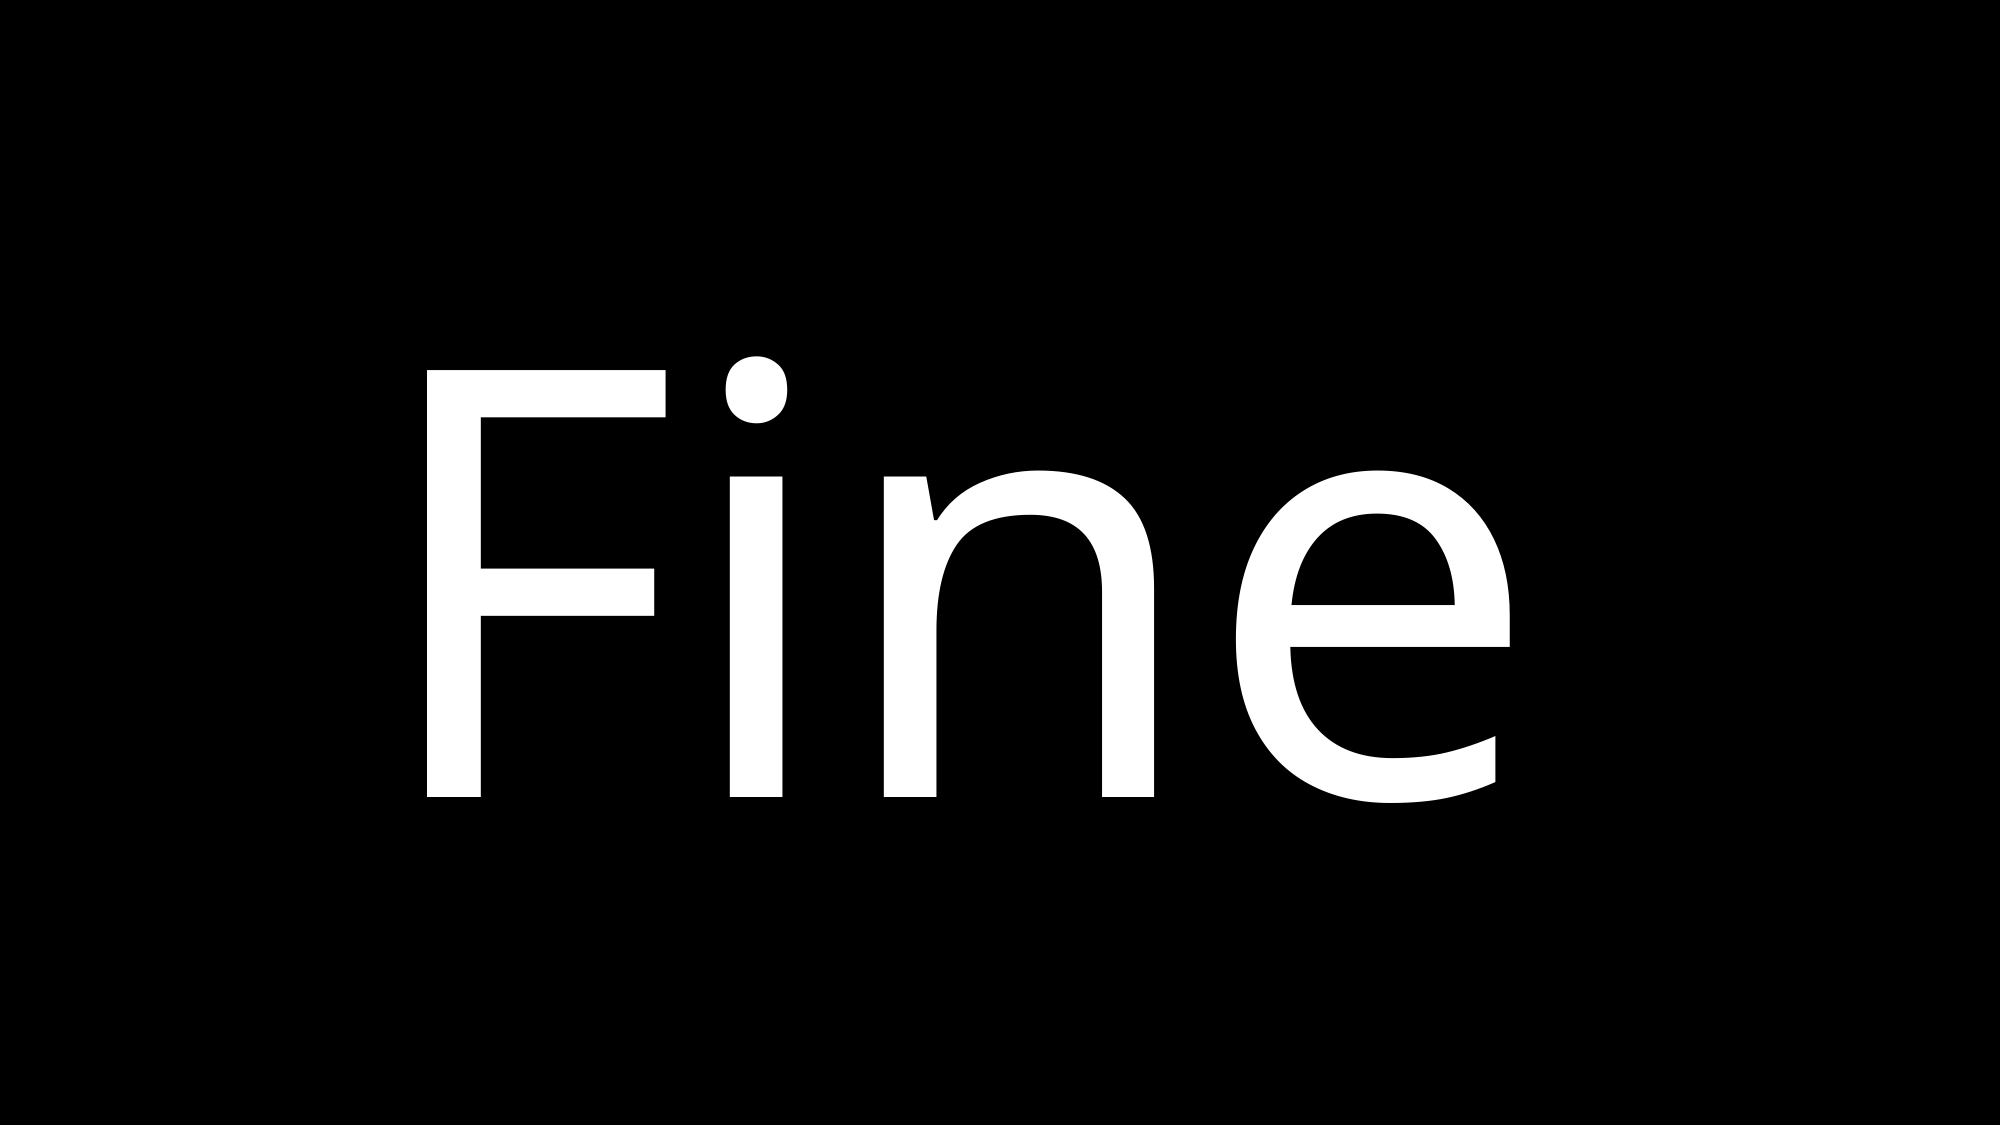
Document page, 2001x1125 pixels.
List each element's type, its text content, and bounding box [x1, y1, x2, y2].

text_box Fine [354, 192, 1646, 925]
